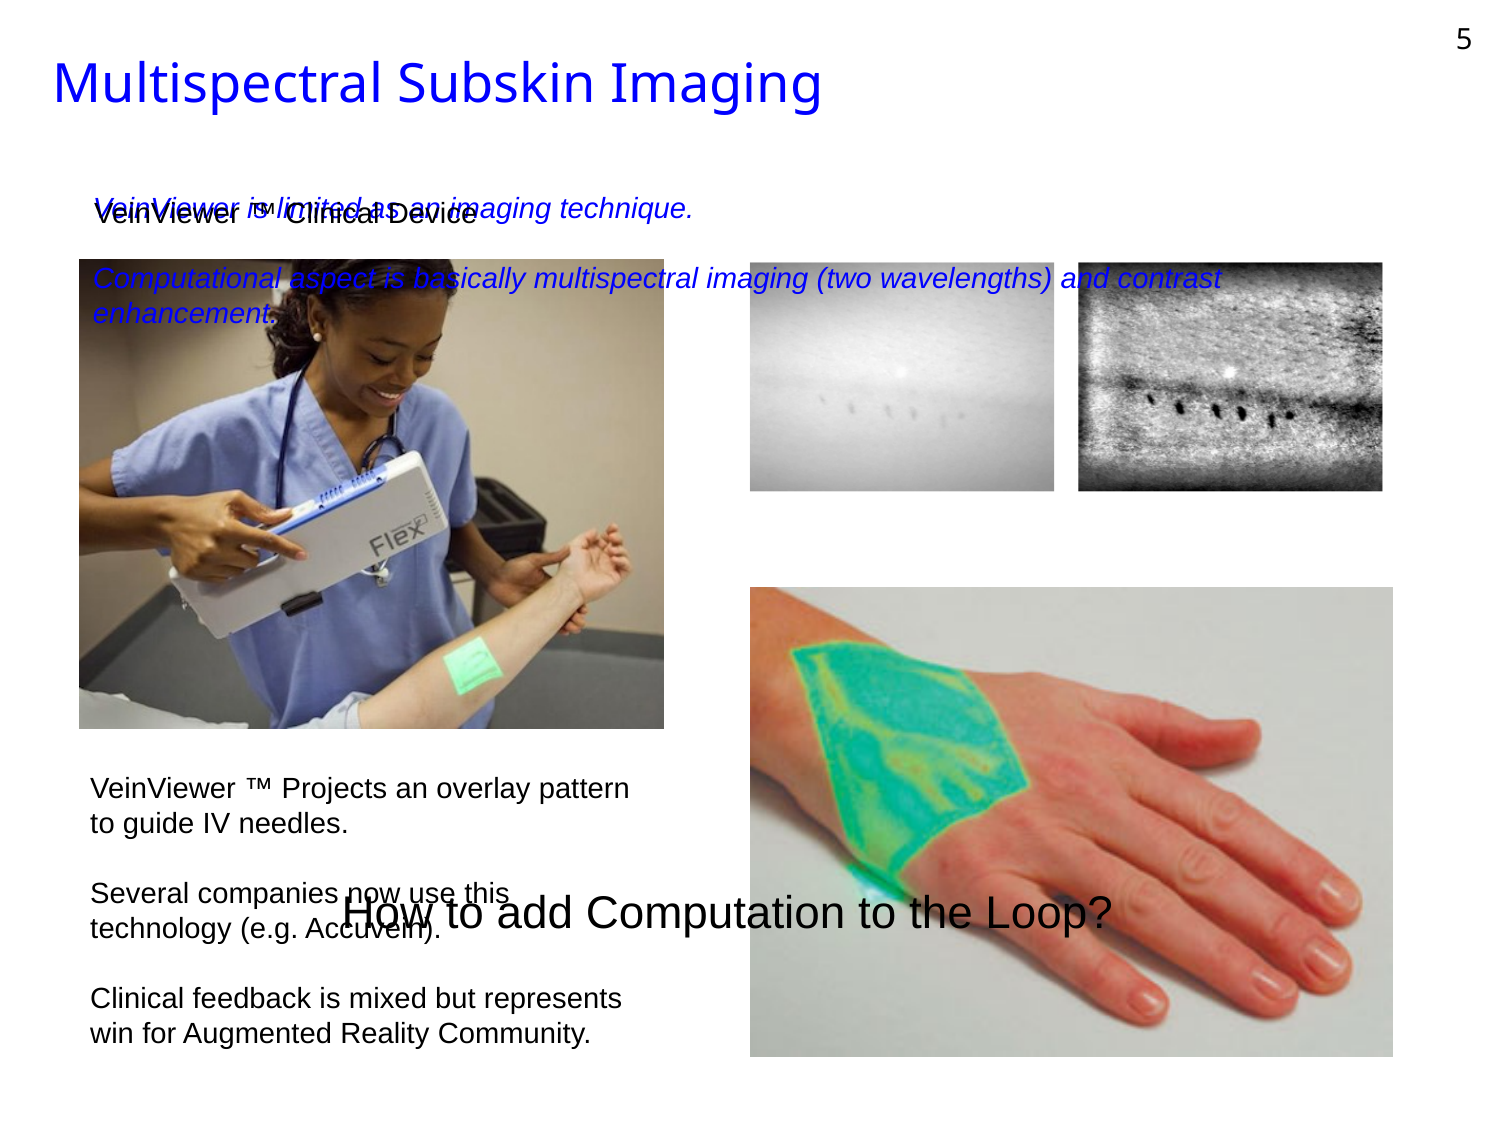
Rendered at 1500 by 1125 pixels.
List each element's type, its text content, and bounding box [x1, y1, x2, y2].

picture [729, 252, 1393, 504]
text_box VeinViewer ™ Projects an overlay pattern to guide IV needles. Several companies now use this technology (e.g. Accuvein). Clinical feedback is mixed but represents win for Augmented Reality Community. [75, 761, 665, 875]
title Multispectral Subskin Imaging [37, 0, 1313, 175]
picture [749, 587, 1393, 1057]
text_box How to add Computation to the Loop? [75, 875, 744, 945]
text_box VeinViewer is limited as an imaging technique. Computational aspect is basically multispectral imaging (two wavelengths) and contrast enhancement. [78, 181, 1391, 337]
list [79, 259, 665, 729]
text_box VeinViewer ™ Clinical Device [79, 187, 1050, 238]
slide_number 5 [1175, 12, 1488, 88]
text_box VeinViewer ™ Projects an overlay pattern to guide IV needles. Several companies now use this technology (e.g. Accuvein). Clinical feedback is mixed but represents win for Augmented Reality Community. [75, 945, 665, 1057]
